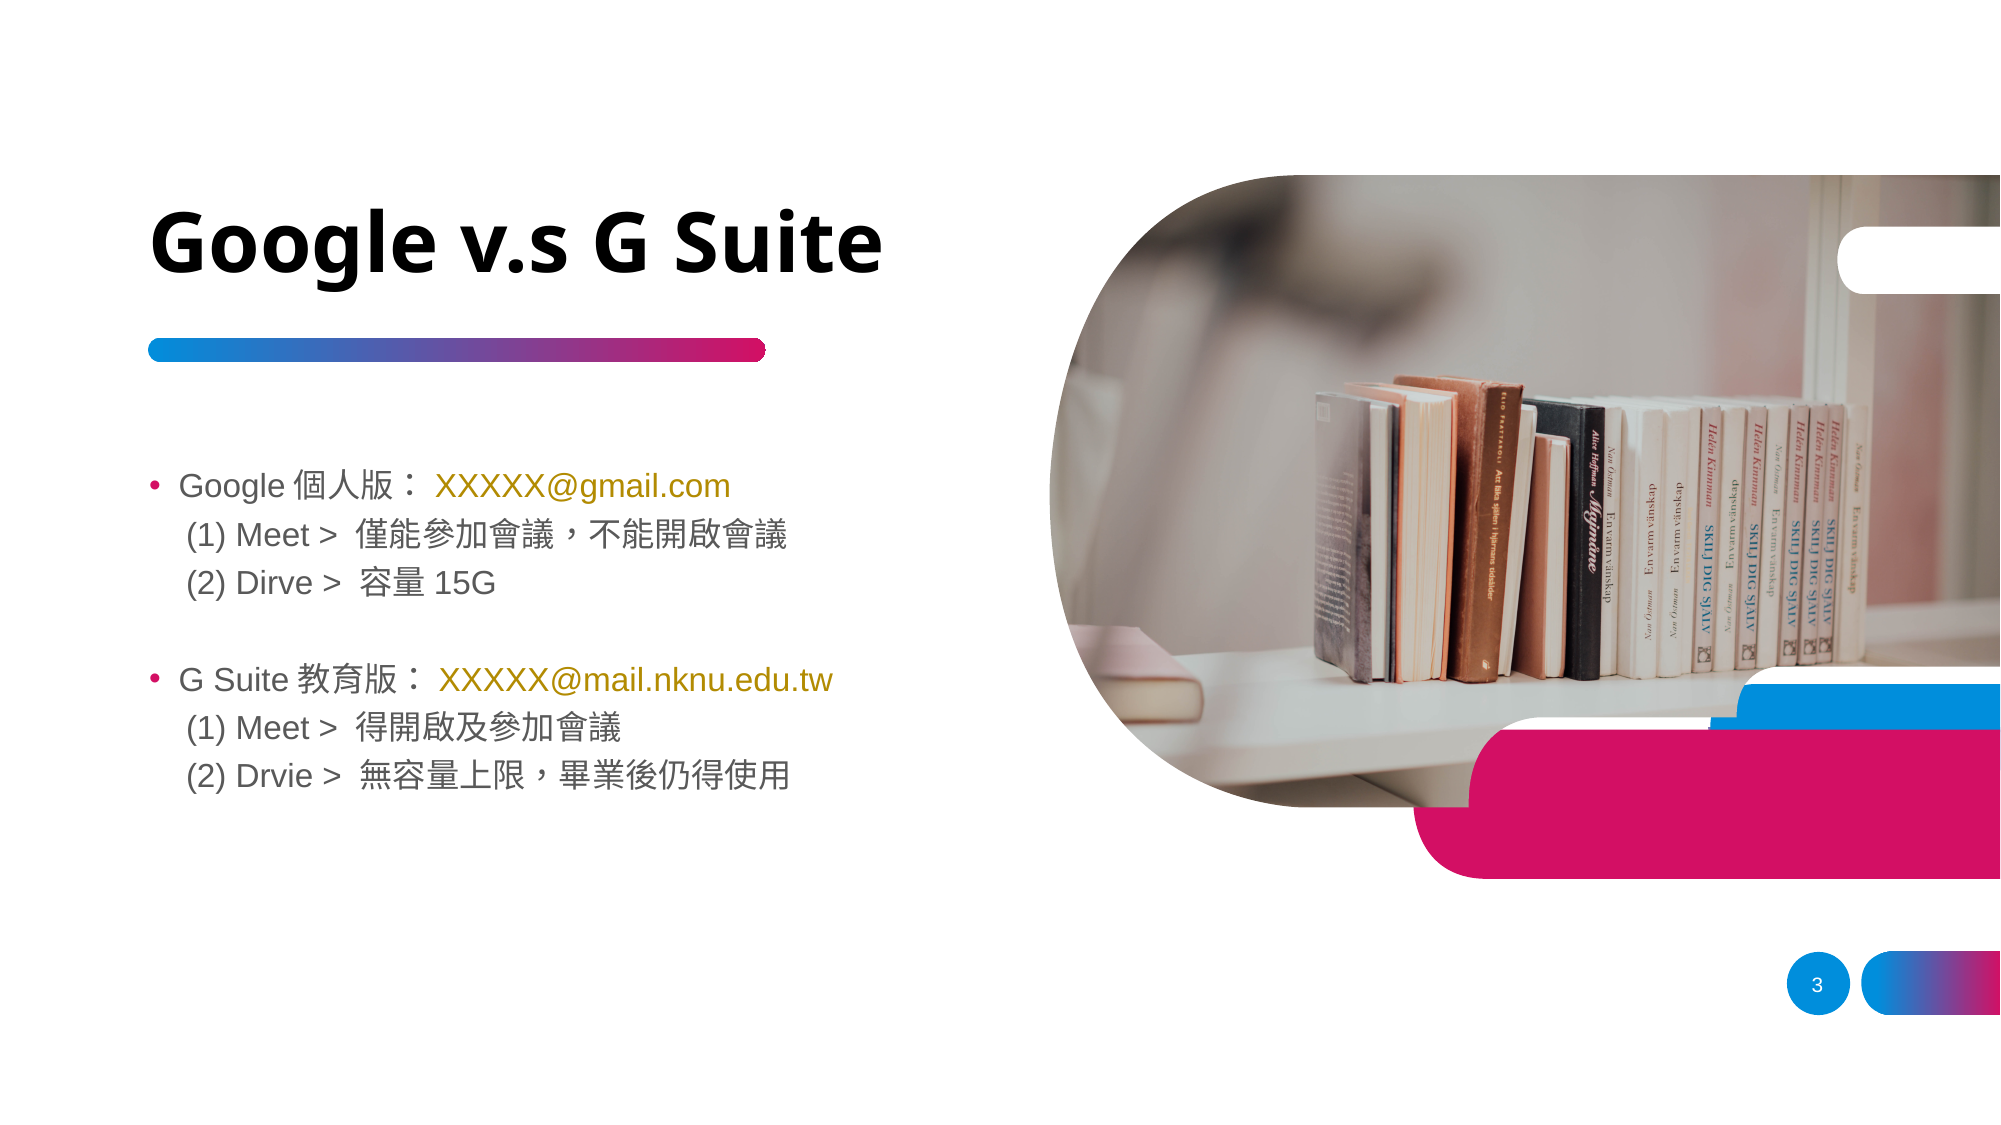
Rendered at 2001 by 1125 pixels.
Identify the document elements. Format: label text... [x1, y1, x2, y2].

slide_number 3 [1772, 954, 1863, 1015]
list Google個人版：XXXXX@gmail.com (1) Meet > 僅能參加會議，不能開啟會議 (2) Dirve > 容量15G G Suite教育版：XXXXX@mail.nknu.edu.tw (1) Meet > 得開啟及參加會議 (2) Drvie > 無容量上限，畢業後仍得使用 [134, 461, 881, 862]
title Google v.s G Suite [133, 160, 951, 331]
picture [1049, 175, 2000, 808]
